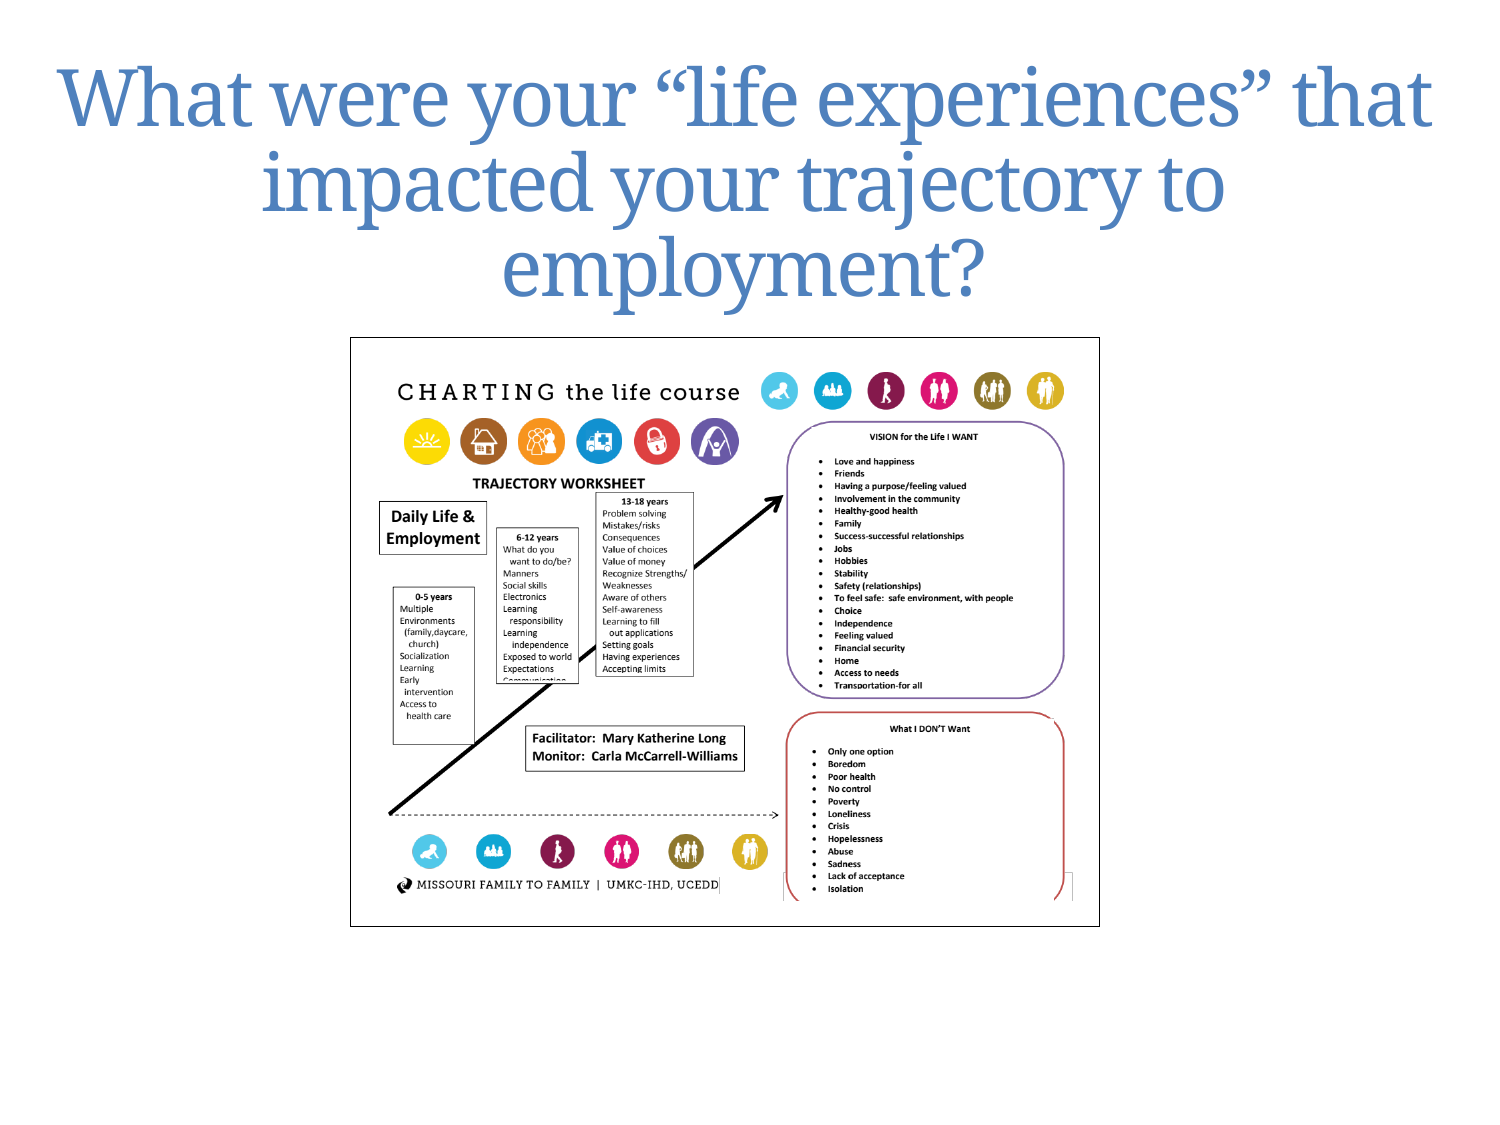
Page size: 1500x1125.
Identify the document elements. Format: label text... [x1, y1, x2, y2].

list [349, 337, 1101, 927]
title What were your “life experiences” that impacted your trajectory to employment? [24, 50, 1463, 322]
